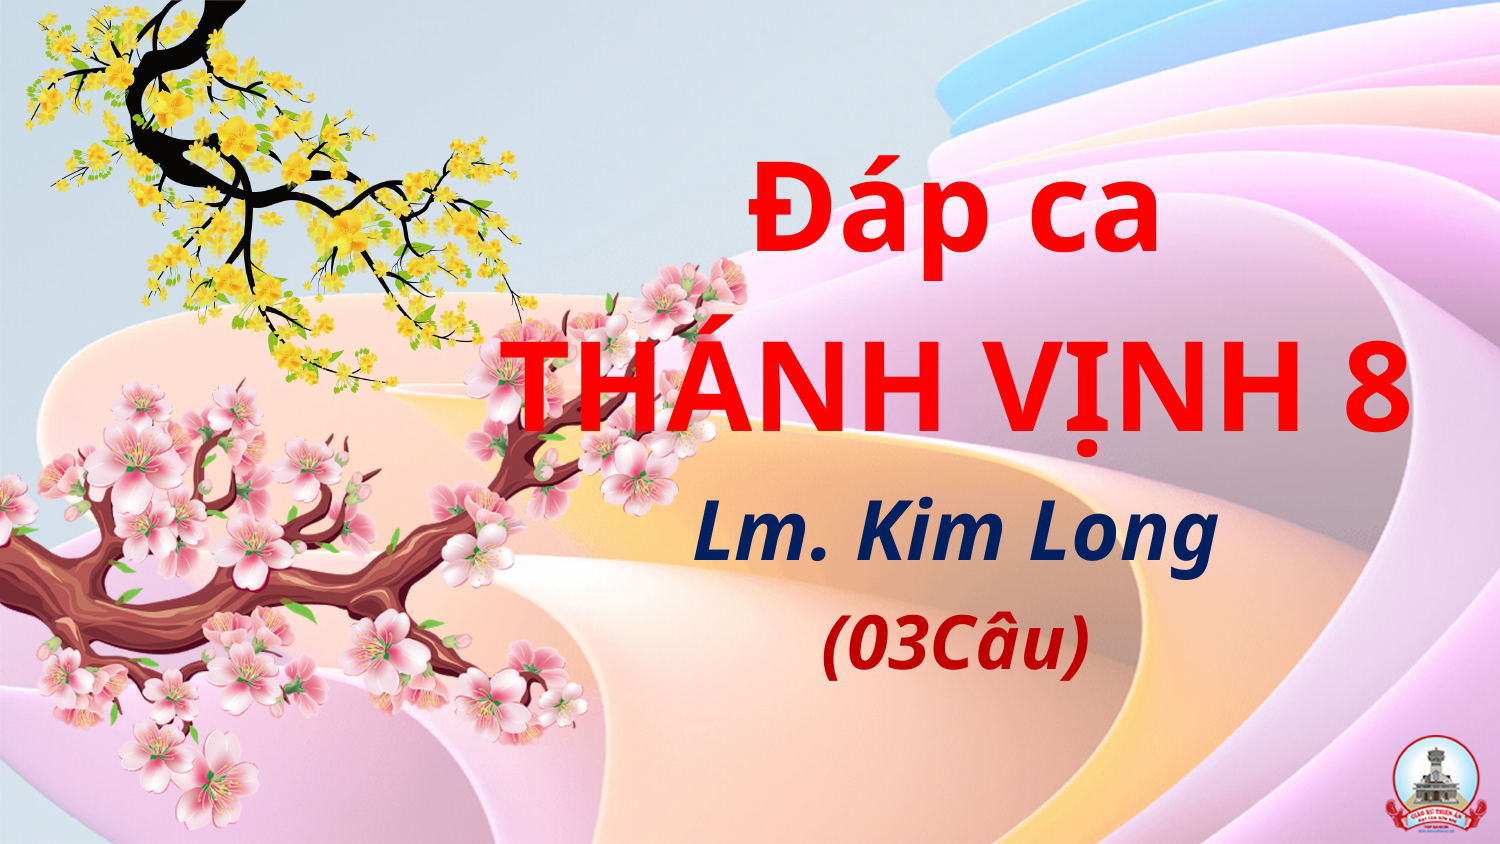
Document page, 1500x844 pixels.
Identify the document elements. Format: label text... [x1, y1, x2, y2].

title Đáp ca THÁNH VỊNH 8 Lm. Kim Long (03Câu) [437, 84, 1475, 697]
picture [0, 0, 1500, 844]
